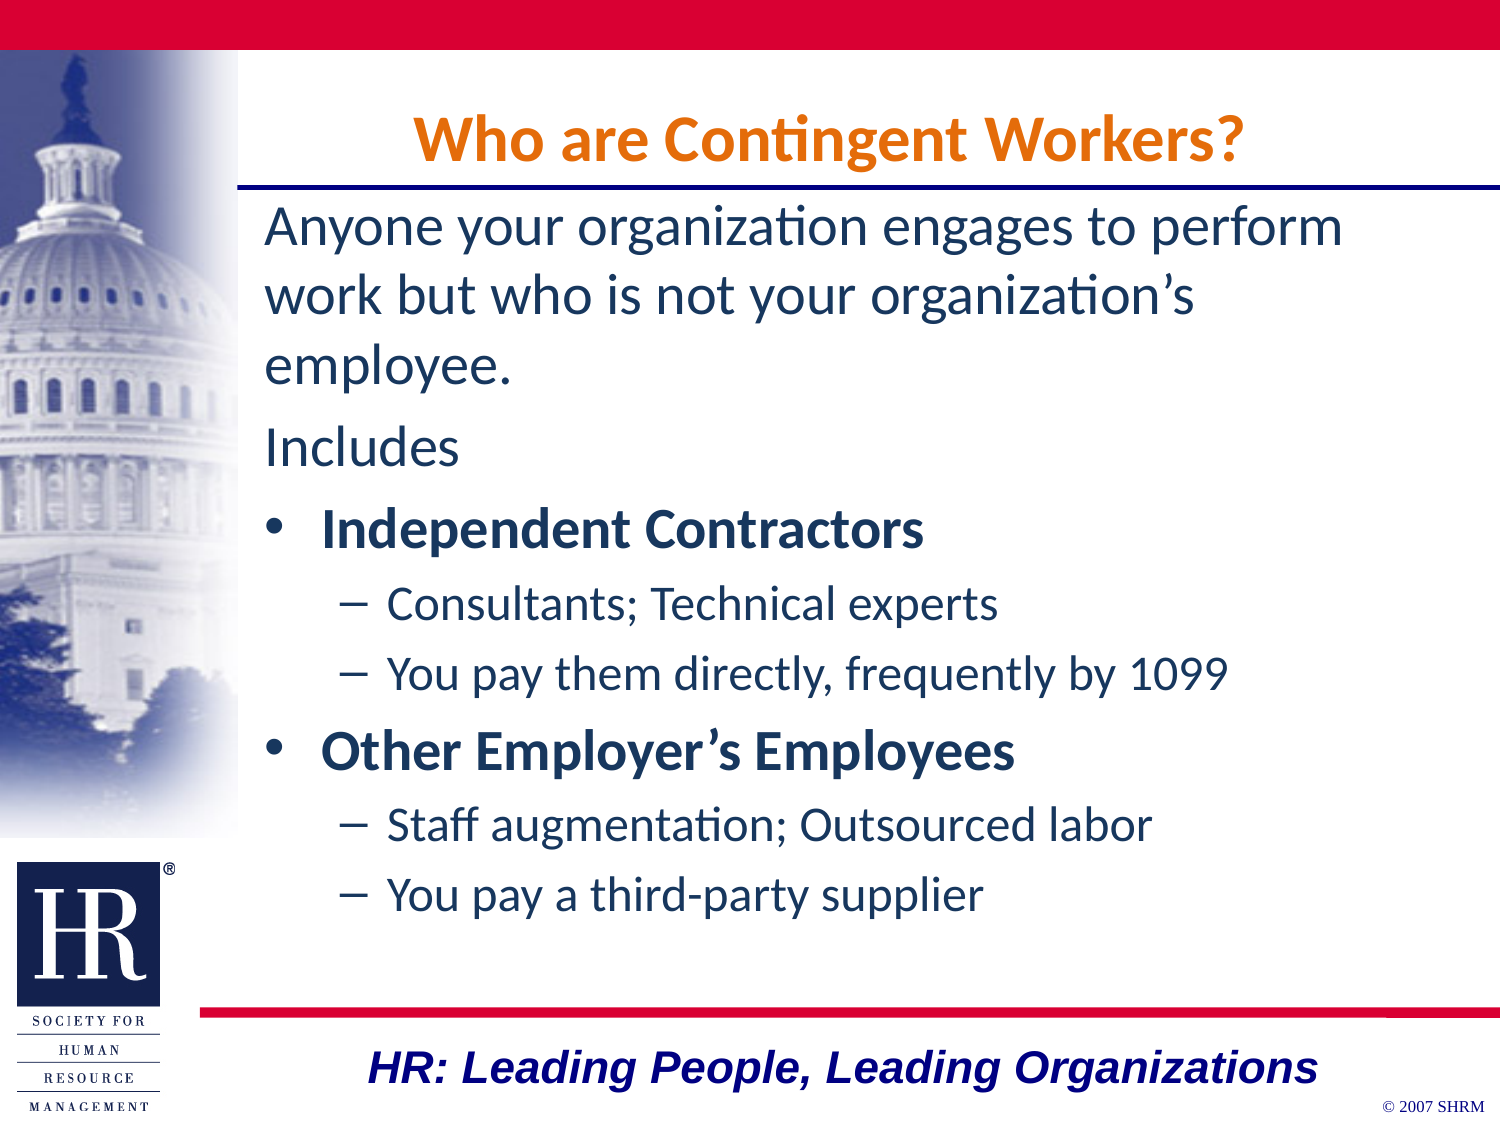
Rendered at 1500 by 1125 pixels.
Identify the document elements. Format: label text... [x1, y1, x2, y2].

list Who are Contingent Workers? Anyone your organization engages to perform work but who is not your organization’s employee. Includes Independent Contractors Consultants; Technical experts You pay them directly, frequently by 1099 Other Employer’s Employees Staff augmentation; Outsourced labor You pay a third-party supplier [249, 87, 1425, 945]
picture [17, 862, 175, 1111]
picture [0, 50, 238, 838]
